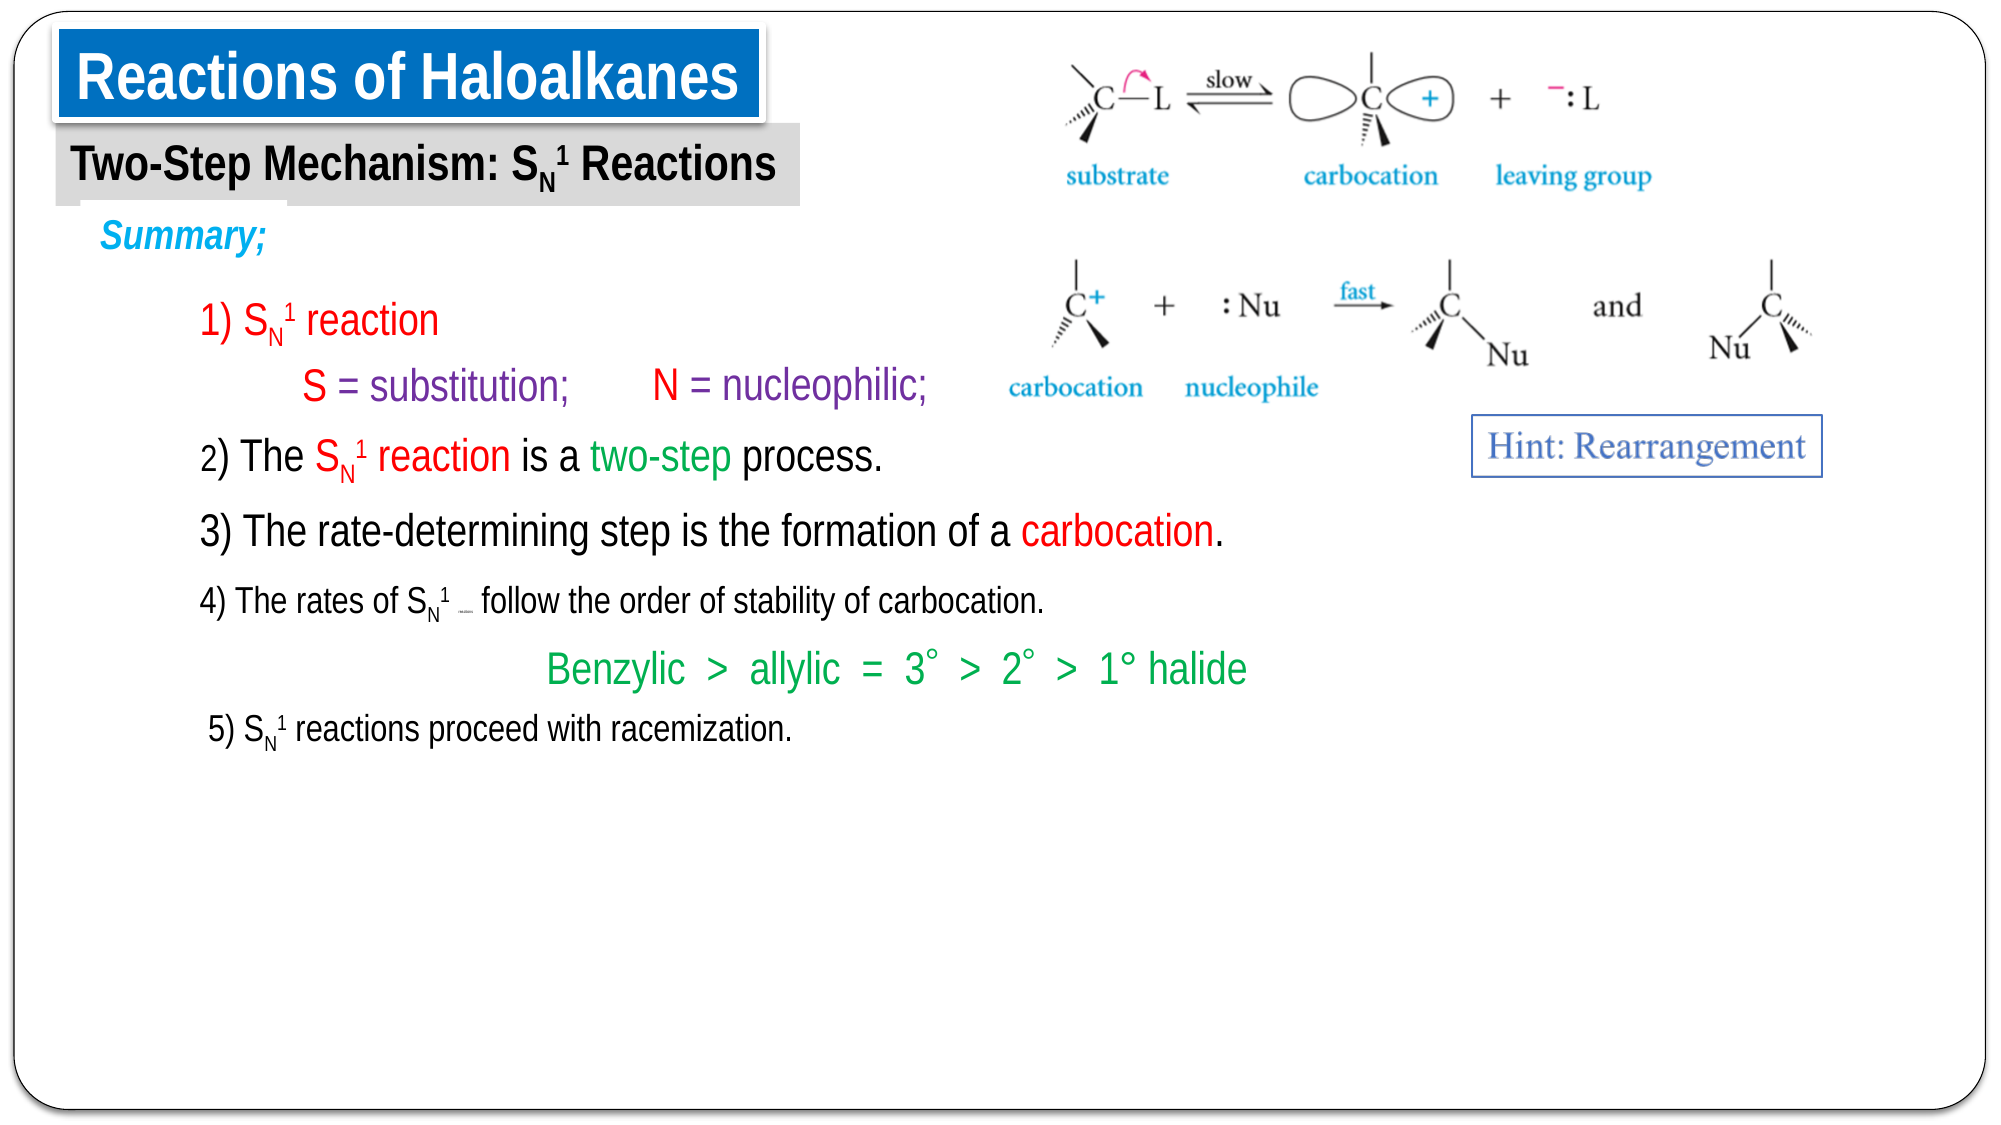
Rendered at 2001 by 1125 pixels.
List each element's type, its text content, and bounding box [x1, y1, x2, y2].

text_box 4) The rates of SN1 reactions follow the order of stability of carbocation. [184, 568, 1800, 635]
text_box 1) SN1 reaction [184, 281, 488, 360]
text_box Two-Step Mechanism: SN1 Reactions [55, 122, 800, 206]
text_box 2) The SN1 reaction is a two-step process. [185, 418, 1458, 493]
text_box S = substitution; [287, 347, 627, 418]
text_box 5) SN1 reactions proceed with racemization. [184, 696, 1800, 763]
text_box Summary; [79, 199, 288, 266]
picture [991, 34, 1831, 491]
text_box Reactions of Haloalkanes [52, 22, 766, 123]
text_box 3) The rate-determining step is the formation of a carbocation. [184, 493, 1800, 564]
text_box Benzylic > allylic = 3 > 2 > 1° halide [531, 631, 1301, 701]
text_box N = nucleophilic; [637, 347, 989, 418]
